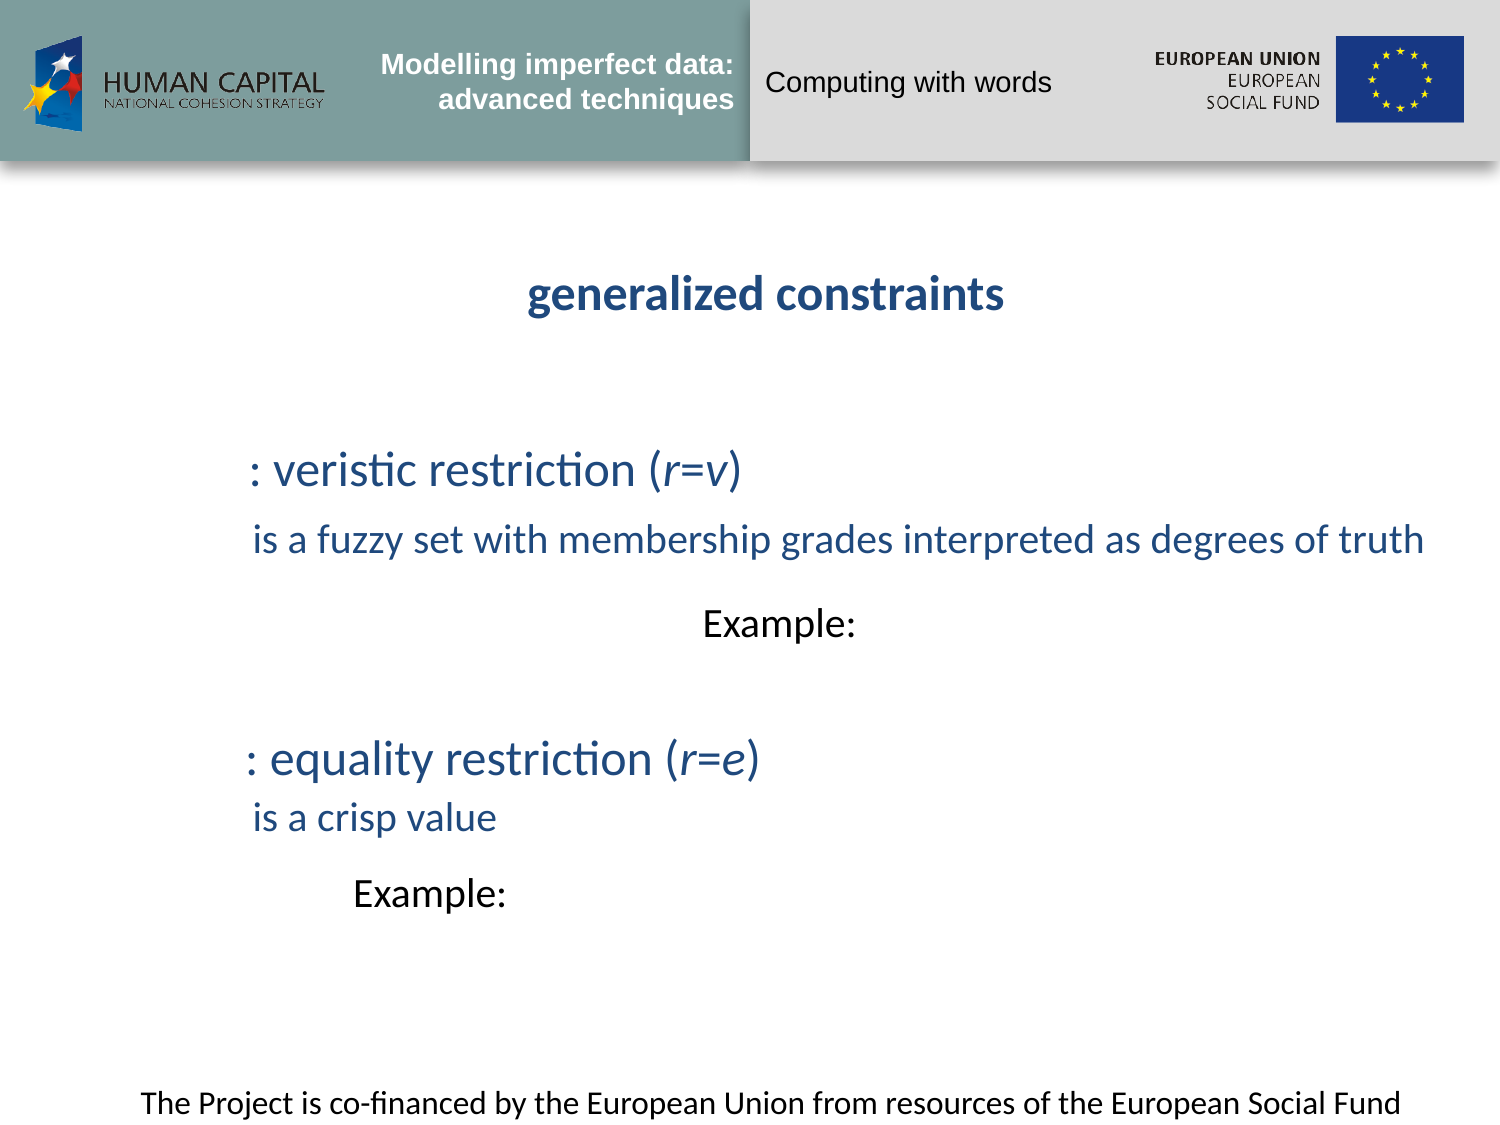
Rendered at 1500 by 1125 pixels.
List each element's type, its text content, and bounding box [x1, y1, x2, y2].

title Modelling imperfect data: advanced techniques [0, 0, 750, 161]
picture [15, 23, 326, 133]
text_box generalized constraints [512, 253, 1020, 329]
list Computing with words [750, 0, 1500, 161]
text_box The Project is co-financed by the European Union from resources of the European Social Fund [125, 1073, 1418, 1125]
picture [1154, 36, 1465, 123]
